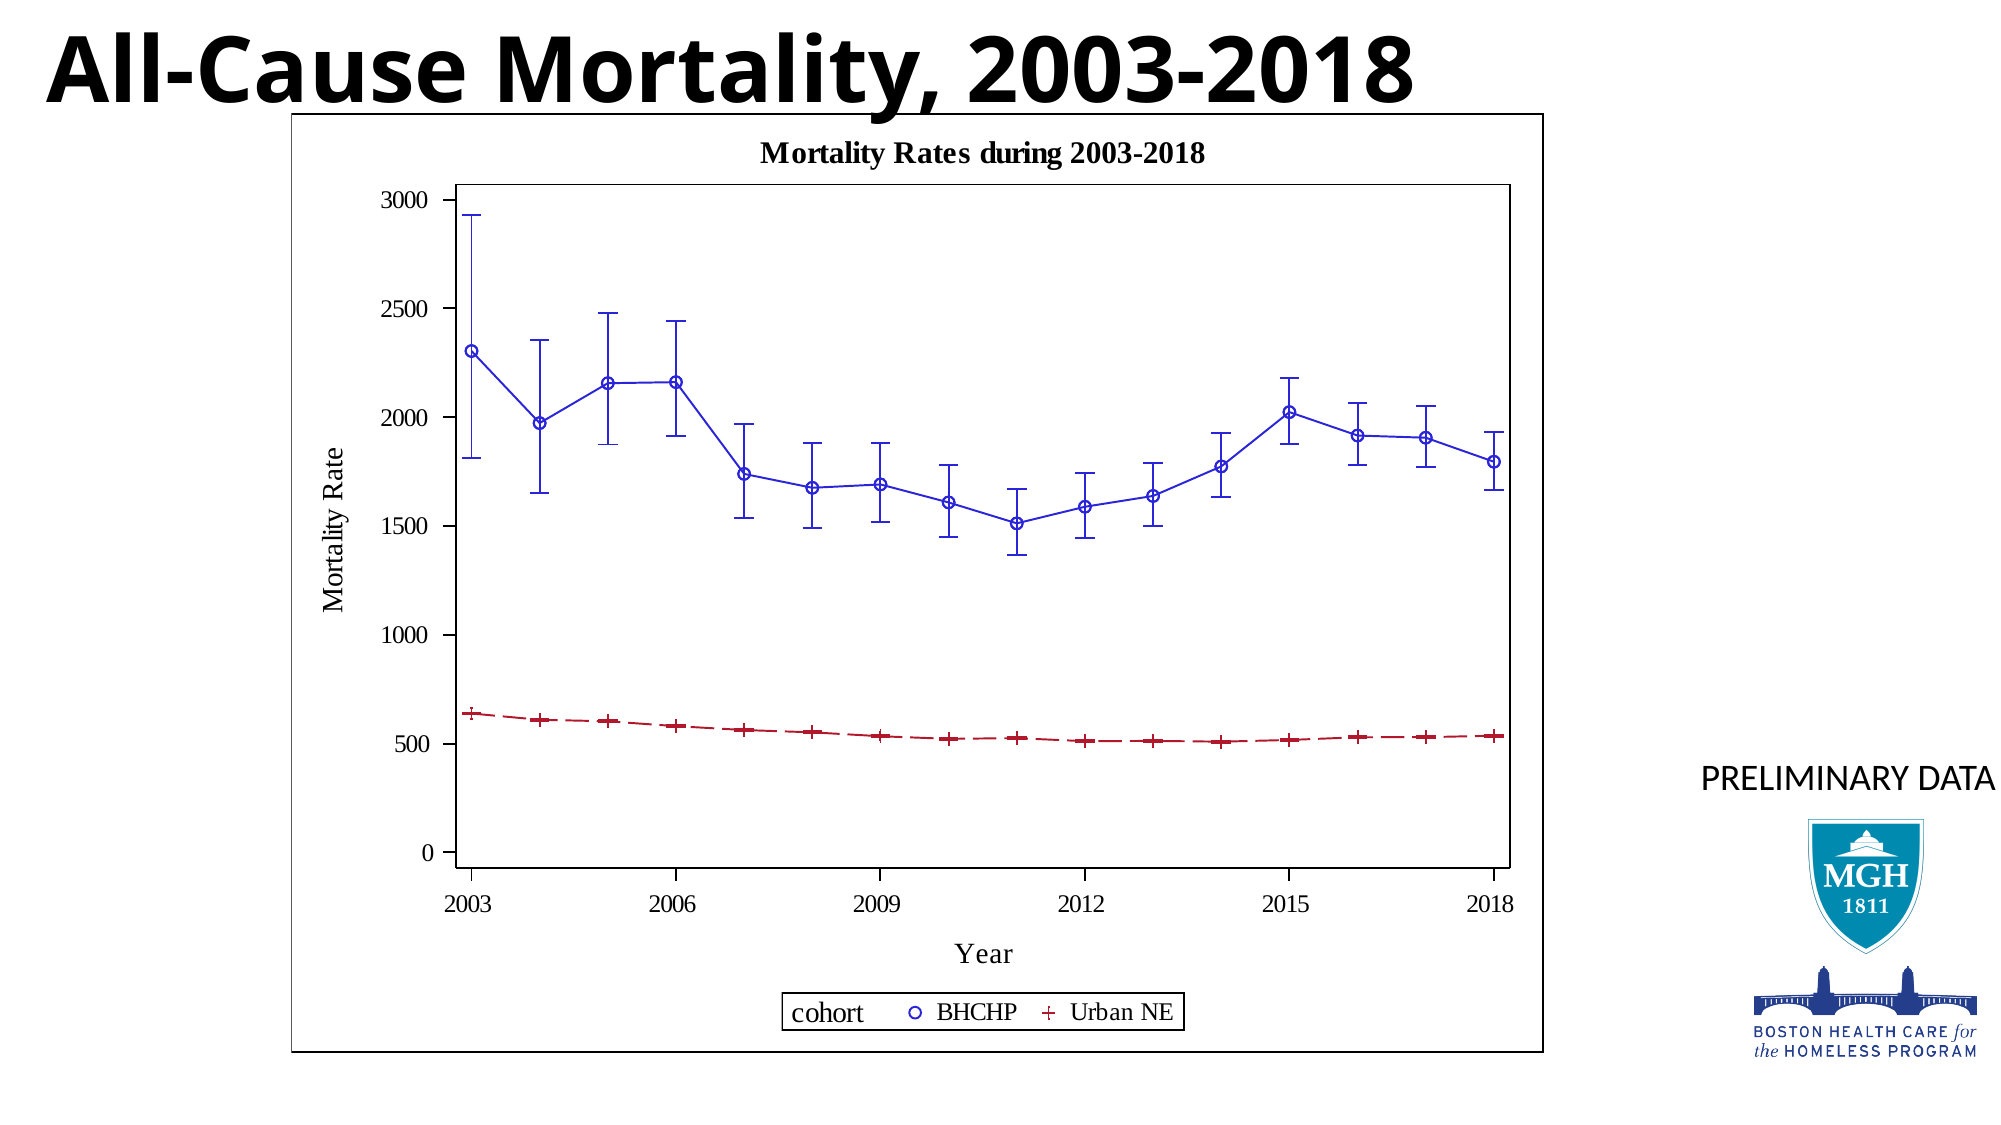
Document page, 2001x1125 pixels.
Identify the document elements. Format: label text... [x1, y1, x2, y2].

text_box All-Cause Mortality, 2003-2018 [31, 16, 1757, 234]
picture [1808, 819, 1924, 954]
picture [291, 113, 1545, 1054]
picture [1754, 966, 1977, 1057]
text_box PRELIMINARY DATA [1686, 745, 2000, 806]
